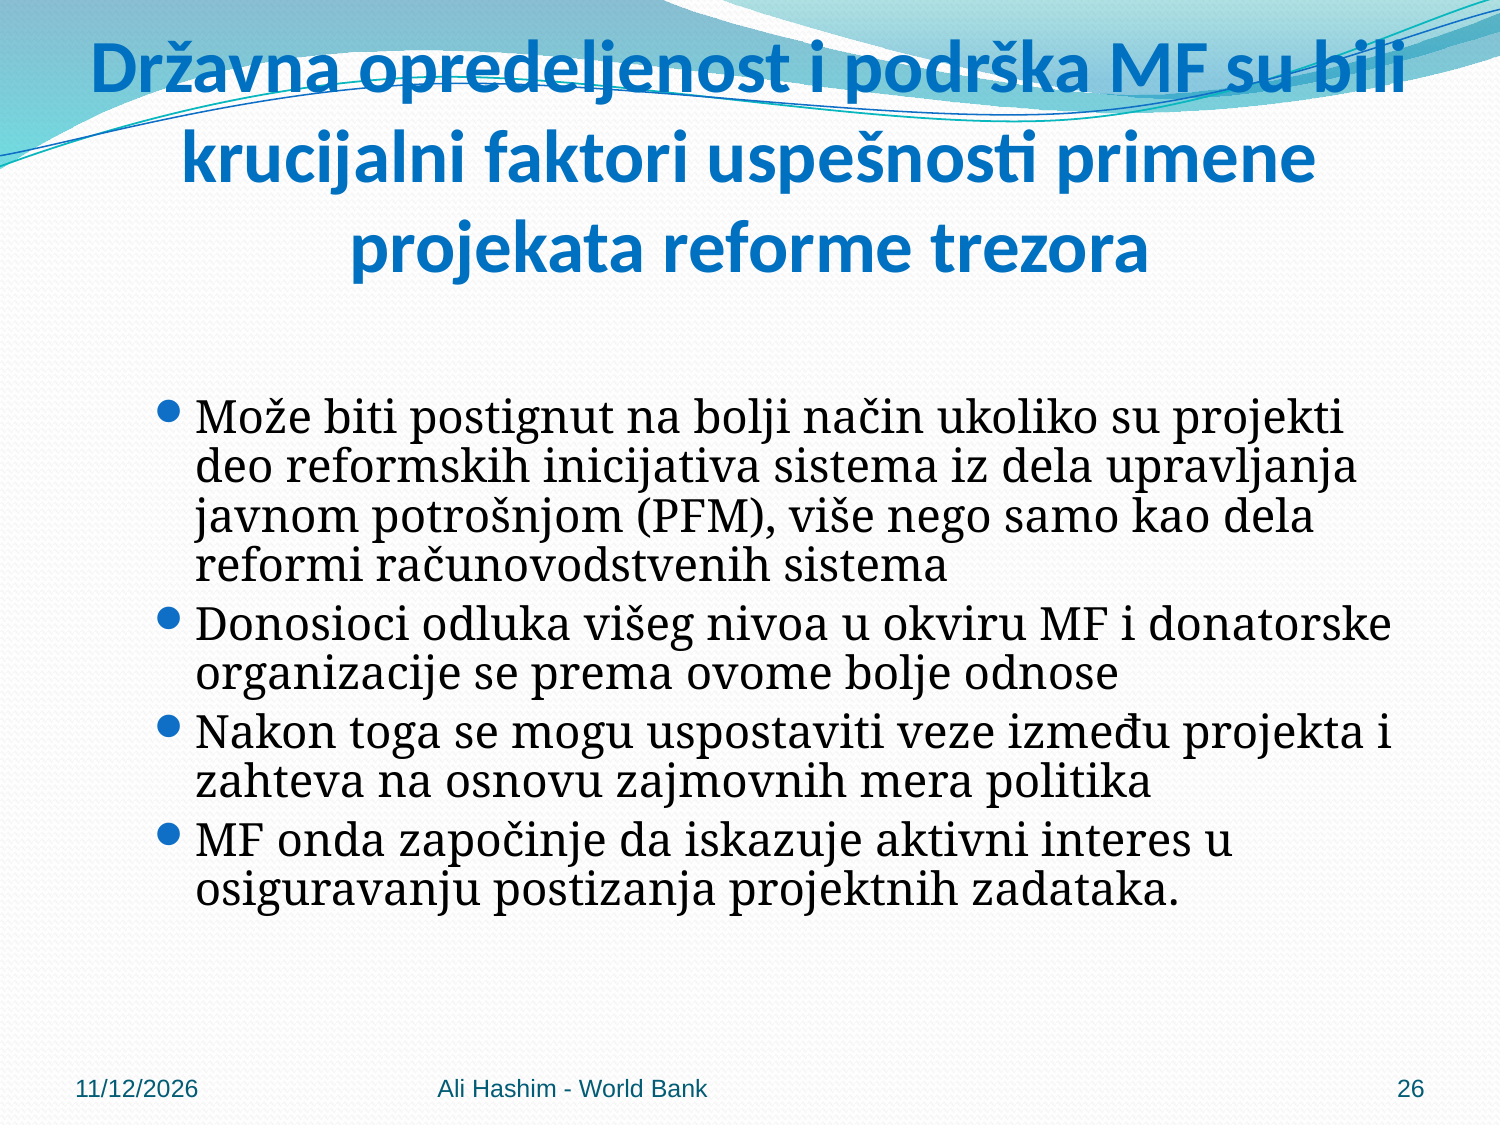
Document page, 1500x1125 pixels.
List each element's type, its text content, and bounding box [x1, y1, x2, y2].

list Može biti postignut na bolji način ukoliko su projekti deo reformskih inicijativa sistema iz dela upravljanja javnom potrošnjom (PFM), više nego samo kao dela reformi računovodstvenih sistema Donosioci odluka višeg nivoa u okviru MF i donatorske organizacije se prema ovome bolje odnose Nakon toga se mogu uspostaviti veze između projekta i zahteva na osnovu zajmovnih mera politika MF onda započinje da iskazuje aktivni interes u osiguravanju postizanja projektnih zadataka. [75, 317, 1425, 1038]
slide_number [75, 1042, 425, 1103]
footer Ali Hashim - World Bank [437, 1042, 988, 1103]
title Državna opredeljenost i podrška MF su bili krucijalni faktori uspešnosti primene projekata reforme trezora [75, 24, 1425, 288]
slide_number 26 [1299, 1042, 1425, 1103]
